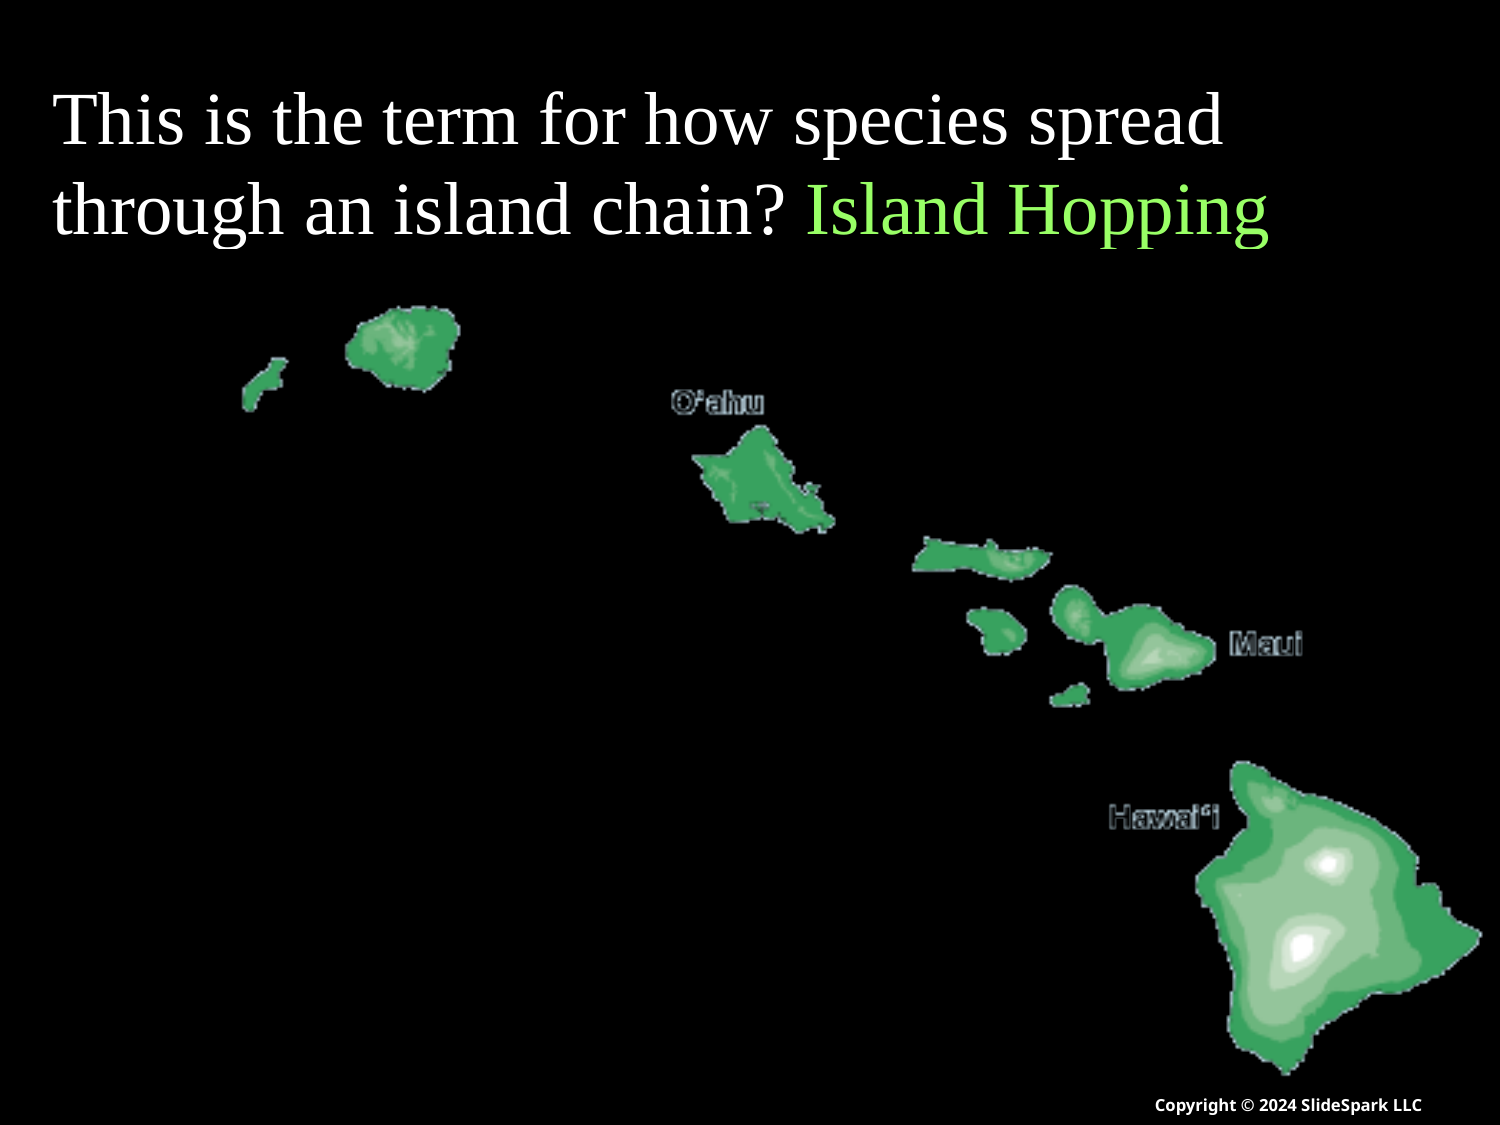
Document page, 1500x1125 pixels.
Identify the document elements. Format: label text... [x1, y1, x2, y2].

text_box This is the term for how species spread through an island chain? Island Hopping [37, 62, 1438, 258]
picture [212, 250, 1500, 1125]
